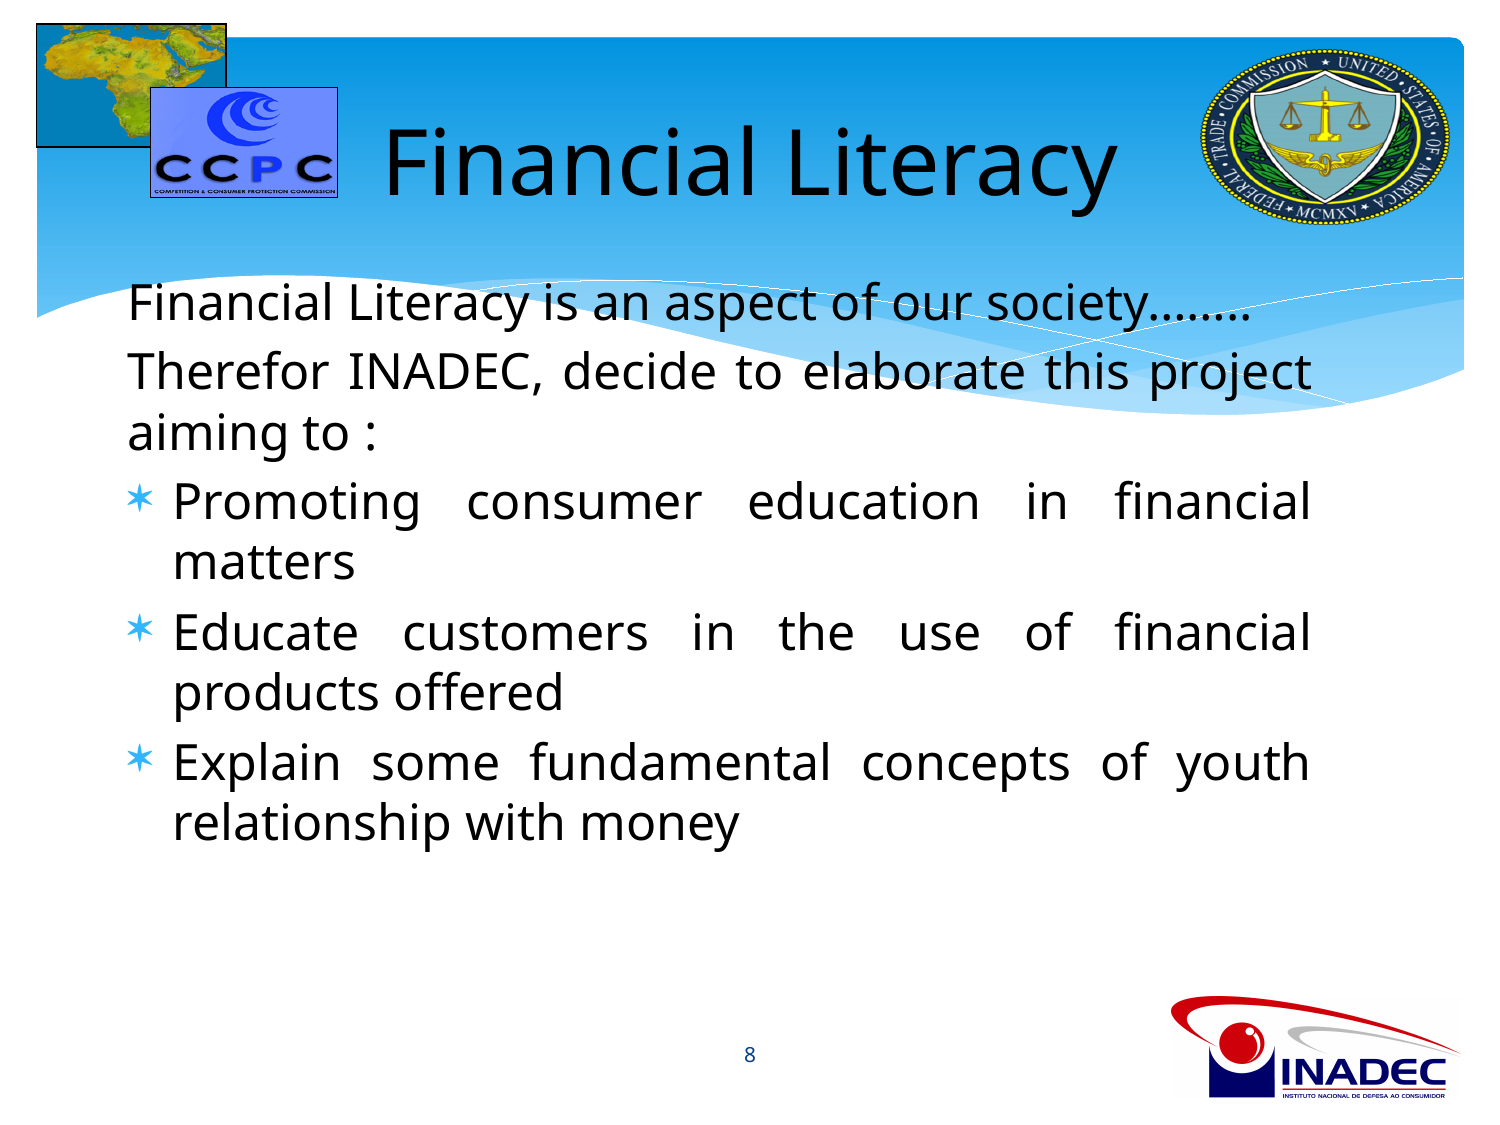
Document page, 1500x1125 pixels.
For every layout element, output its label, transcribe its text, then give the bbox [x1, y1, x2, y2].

picture [1199, 50, 1451, 226]
list Financial Literacy is an aspect of our society…….. Therefor INADEC, decide to elaborate this project aiming to : Promoting consumer education in financial matters Educate customers in the use of financial products offered Explain some fundamental concepts of youth relationship with money [112, 262, 1328, 829]
slide_number 8 [654, 1025, 846, 1086]
picture [46, 24, 338, 198]
picture [132, 24, 141, 30]
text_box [1171, 995, 1461, 1098]
title Financial Literacy [75, 55, 1425, 261]
